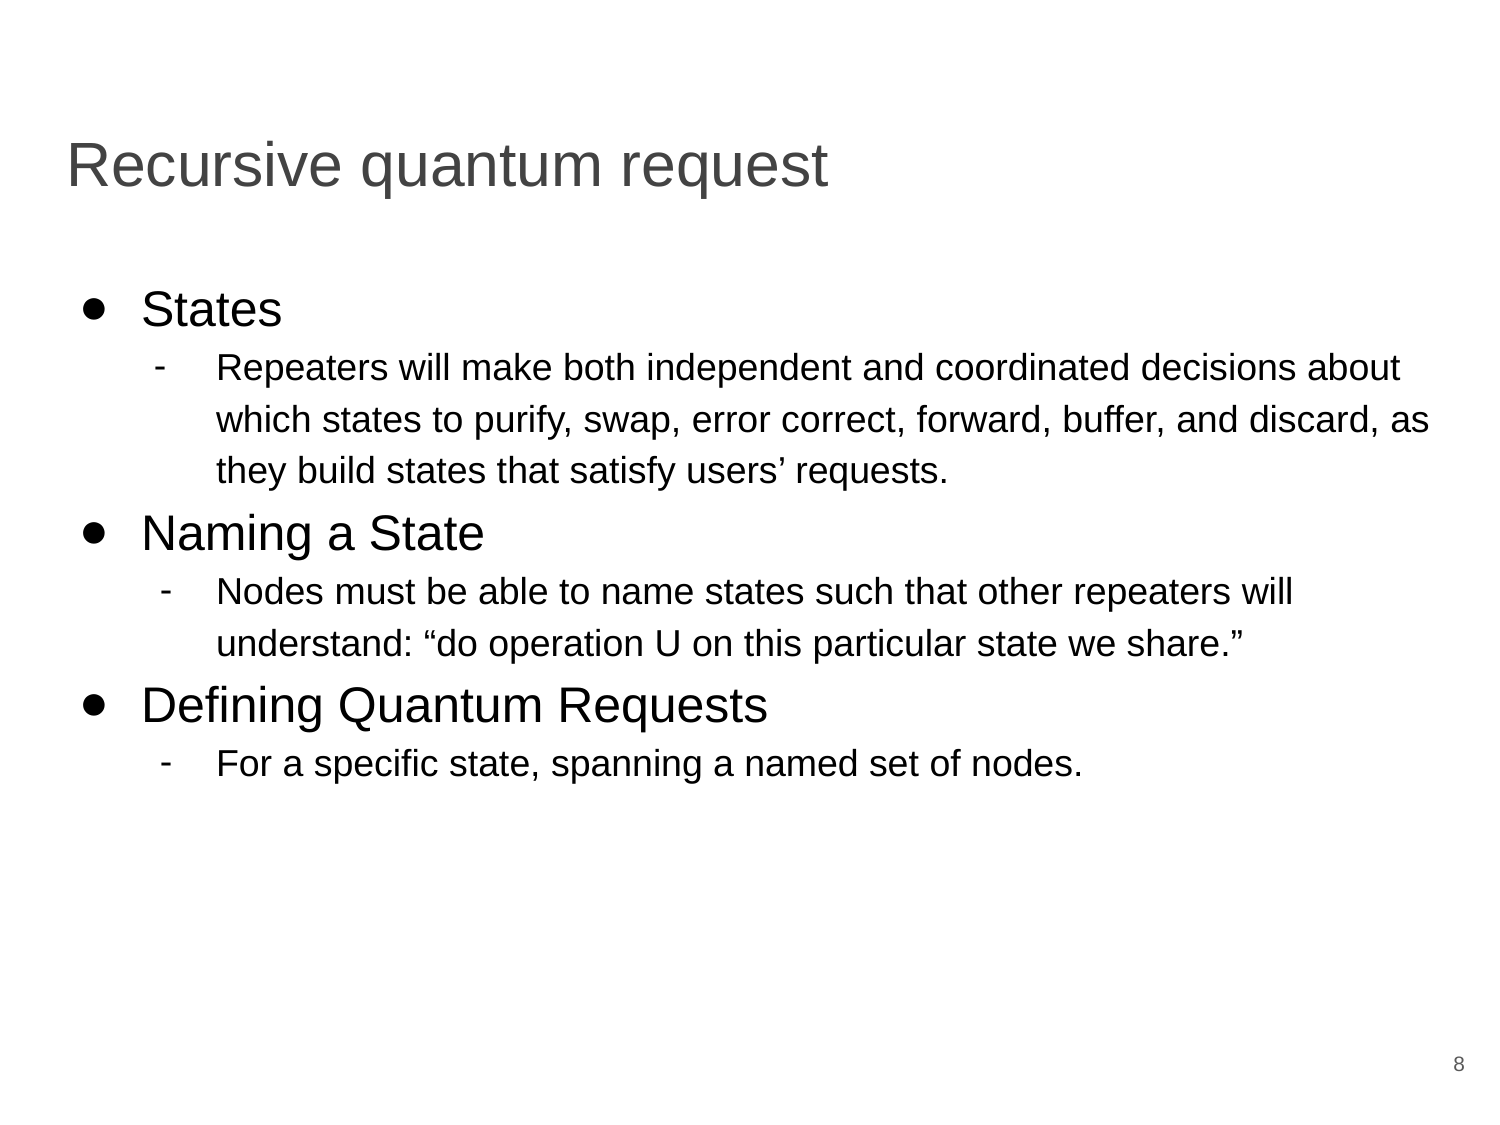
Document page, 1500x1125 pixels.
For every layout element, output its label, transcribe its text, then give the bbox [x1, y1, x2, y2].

slide_number ‹#› [1389, 1019, 1480, 1106]
title Recursive quantum request [51, 97, 1449, 223]
list States Repeaters will make both independent and coordinated decisions about which states to purify, swap, error correct, forward, buffer, and discard, as they build states that satisfy users’ requests. Naming a State Nodes must be able to name states such that other repeaters will understand: “do operation U on this particular state we share.” Defining Quantum Requests For a specific state, spanning a named set of nodes. [51, 252, 1449, 1000]
